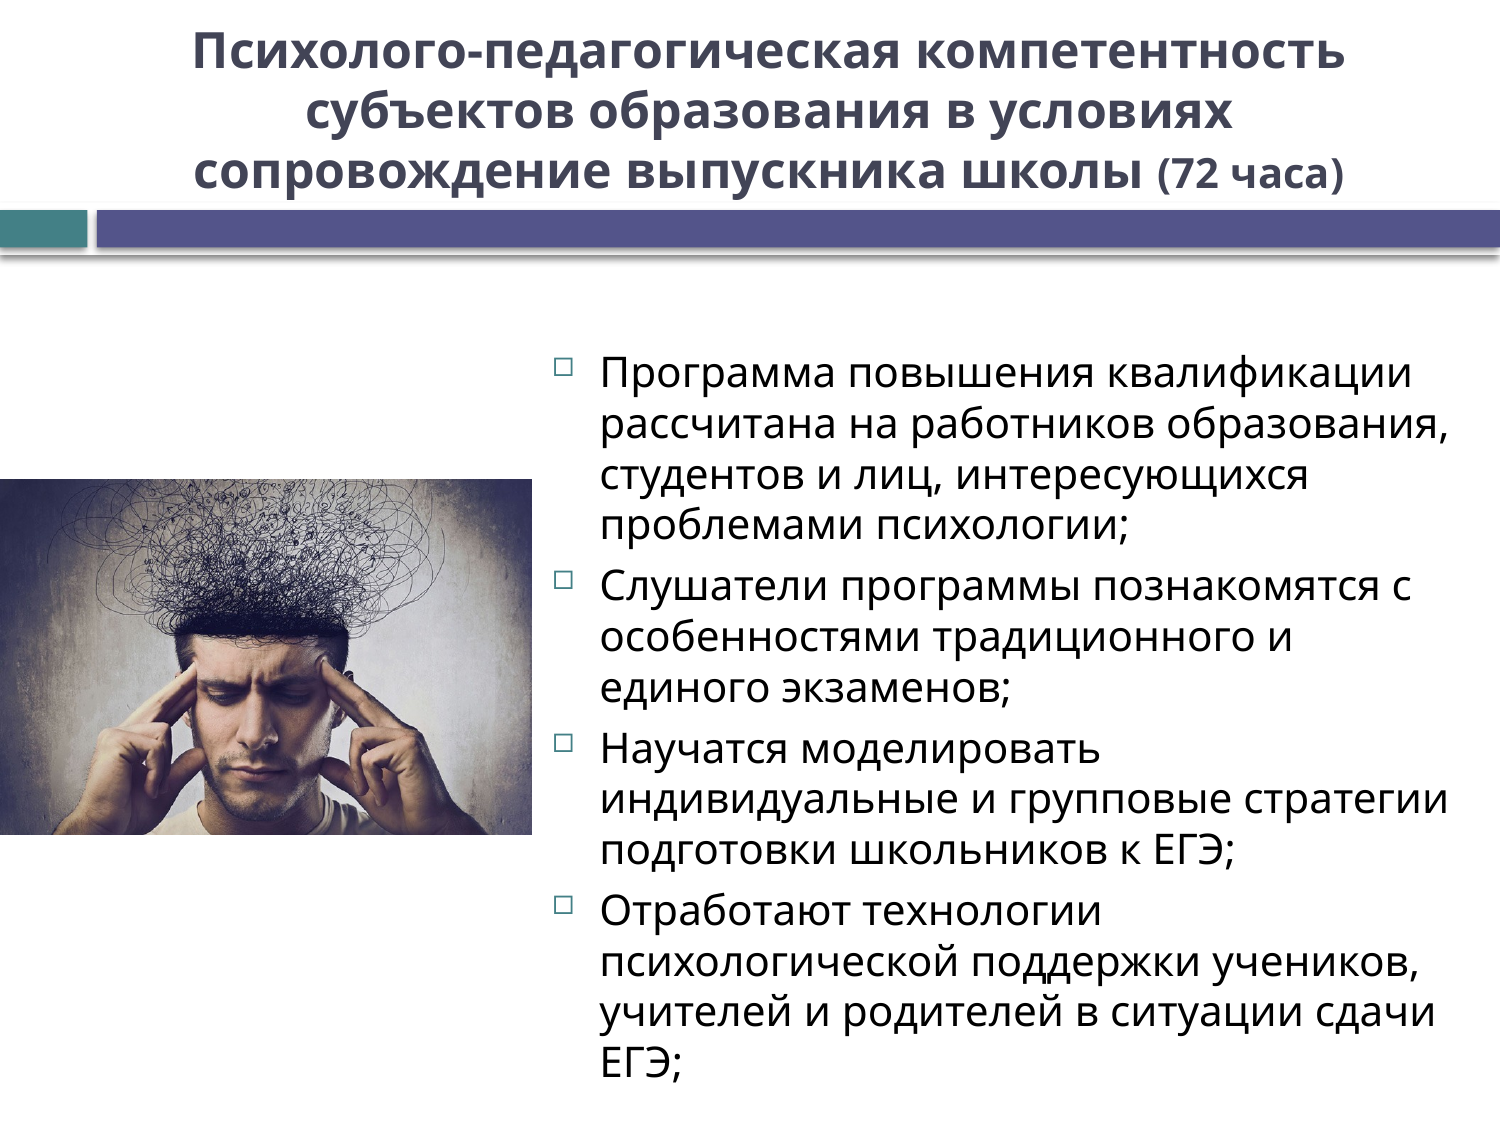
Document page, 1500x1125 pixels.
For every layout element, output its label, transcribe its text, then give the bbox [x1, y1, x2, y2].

picture [0, 479, 532, 835]
title Психолого-педагогическая компетентность субъектов образования в условиях сопровождение выпускника школы (72 часа) [100, 19, 1438, 268]
list Программа повышения квалификации рассчитана на работников образования, студентов и лиц, интересующихся проблемами психологии; Слушатели программы познакомятся с особенностями традиционного и единого экзаменов; Научатся моделировать индивидуальные и групповые стратегии подготовки школьников к ЕГЭ; Отработают технологии психологической поддержки учеников, учителей и родителей в ситуации сдачи ЕГЭ; [537, 338, 1483, 1094]
